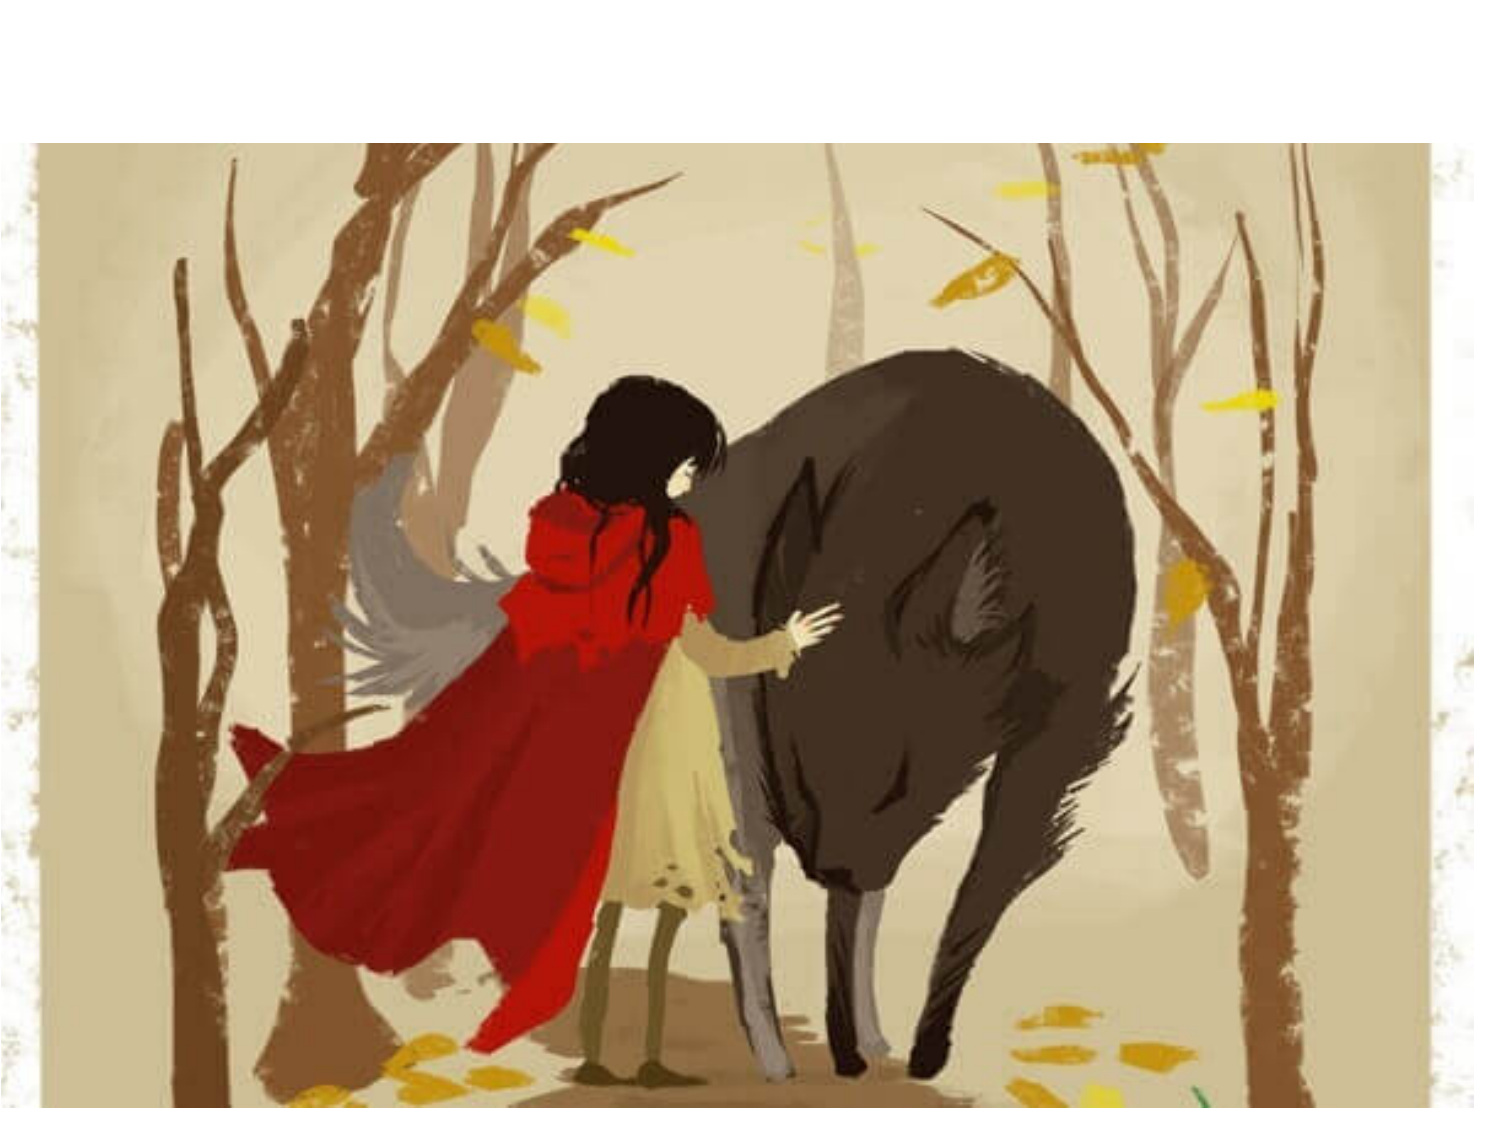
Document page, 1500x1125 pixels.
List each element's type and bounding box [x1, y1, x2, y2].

picture [1, 143, 1475, 1109]
